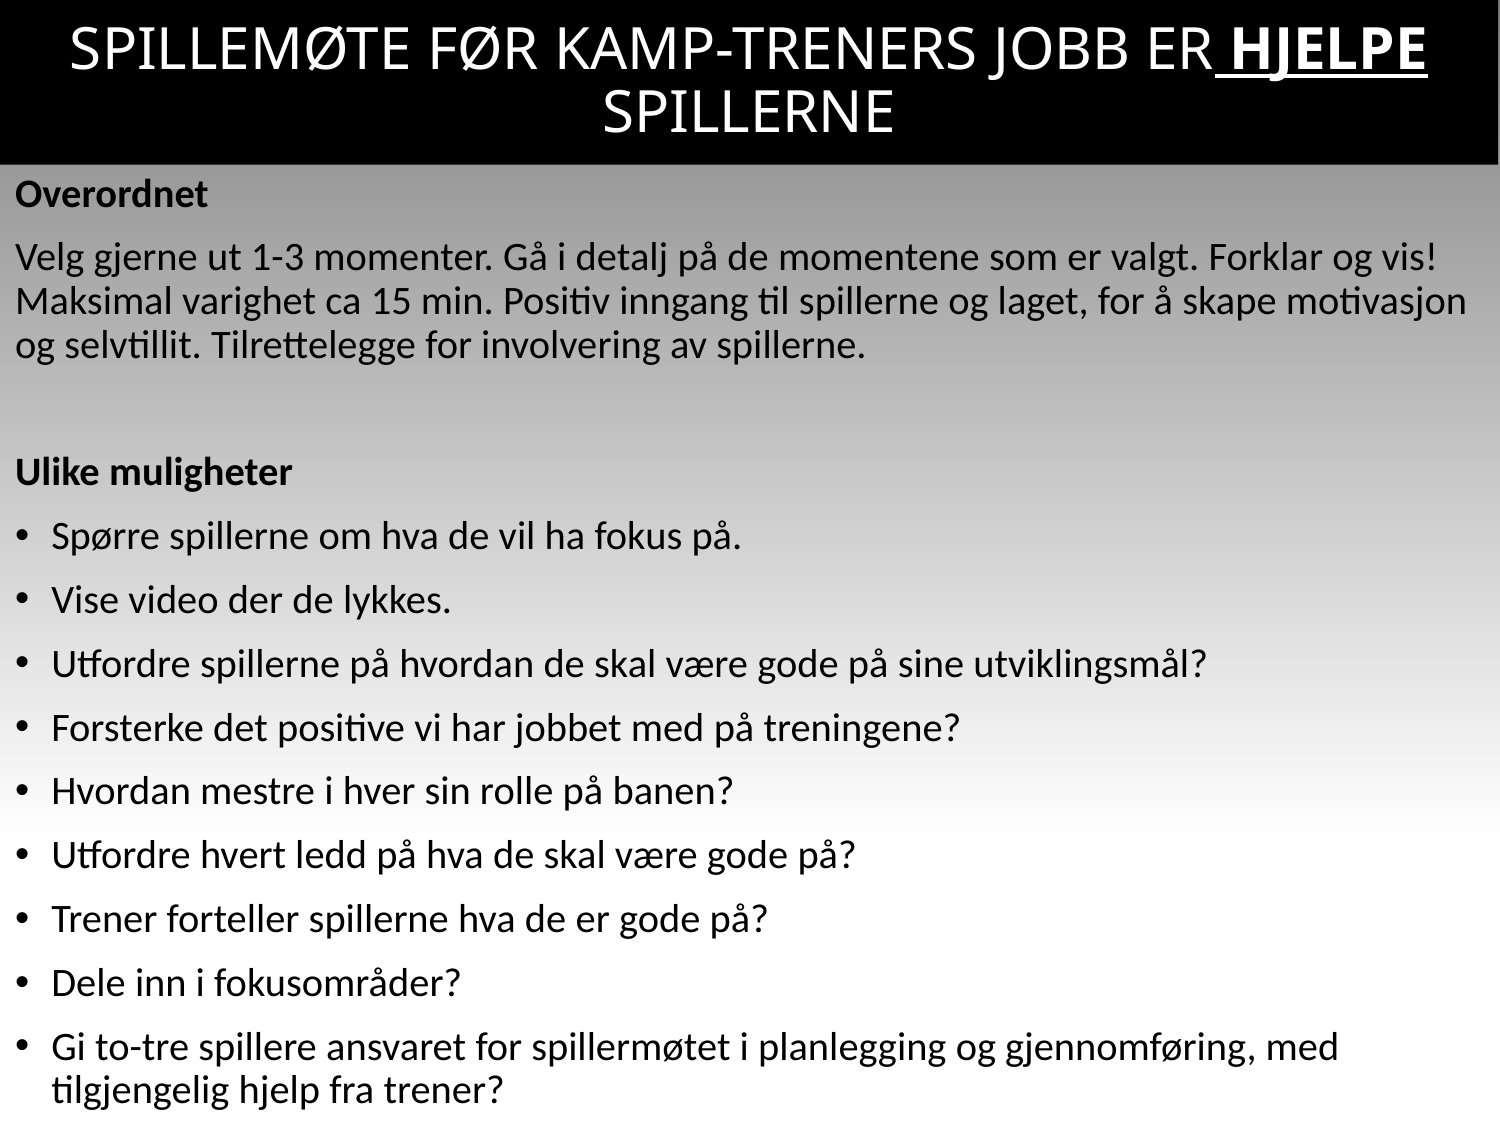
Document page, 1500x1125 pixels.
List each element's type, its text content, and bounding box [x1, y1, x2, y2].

list Overordnet Velg gjerne ut 1-3 momenter. Gå i detalj på de momentene som er valgt. Forklar og vis! Maksimal varighet ca 15 min. Positiv inngang til spillerne og laget, for å skape motivasjon og selvtillit. Tilrettelegge for involvering av spillerne. Ulike muligheter Spørre spillerne om hva de vil ha fokus på. Vise video der de lykkes. Utfordre spillerne på hvordan de skal være gode på sine utviklingsmål? Forsterke det positive vi har jobbet med på treningene? Hvordan mestre i hver sin rolle på banen? Utfordre hvert ledd på hva de skal være gode på? Trener forteller spillerne hva de er gode på? Dele inn i fokusområder? Gi to-tre spillere ansvaret for spillermøtet i planlegging og gjennomføring, med tilgjengelig hjelp fra trener? [0, 164, 1499, 1125]
title spillemøte FØR KAMP-TRENERS JOBB ER HJELPE SPILLERNE [0, 0, 1499, 164]
